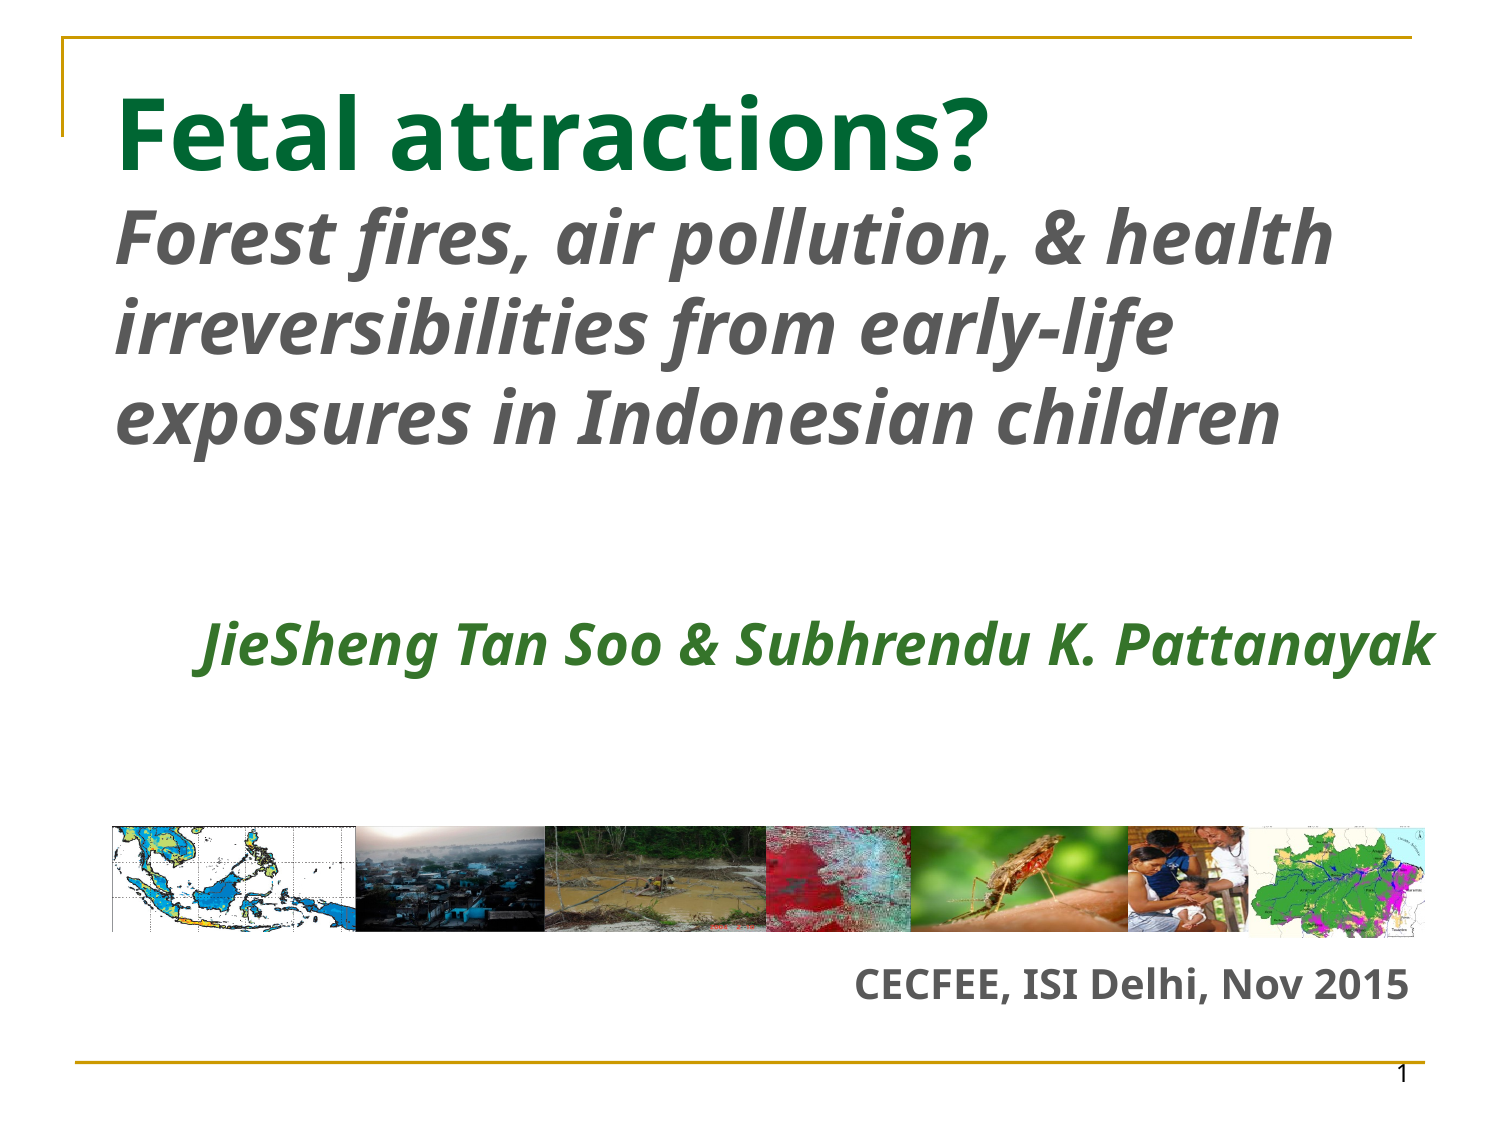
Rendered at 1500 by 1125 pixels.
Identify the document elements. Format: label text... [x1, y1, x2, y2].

text_box Fetal attractions? Forest fires, air pollution, & health irreversibilities from early-life exposures in Indonesian children [99, 62, 1463, 438]
slide_number 1 [1074, 1023, 1426, 1100]
title JieSheng Tan Soo & Subhrendu K. Pattanayak [87, 599, 1451, 738]
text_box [112, 825, 1426, 938]
text_box CECFEE, ISI Delhi, Nov 2015 [637, 950, 1425, 1015]
